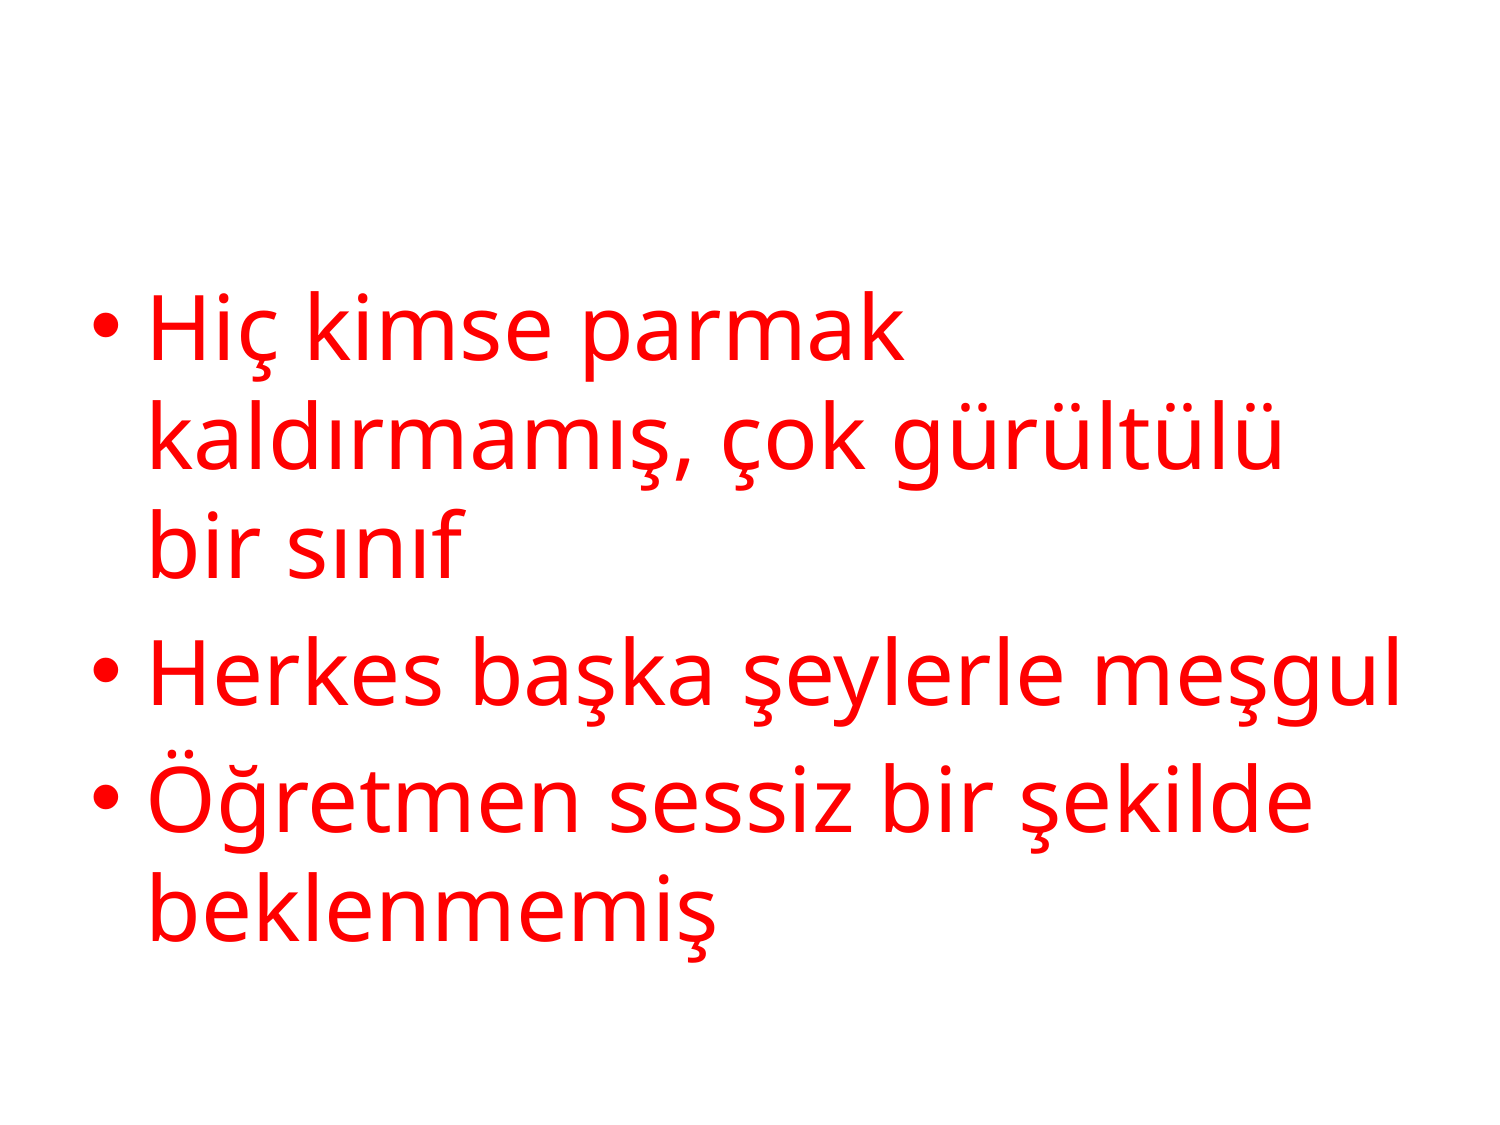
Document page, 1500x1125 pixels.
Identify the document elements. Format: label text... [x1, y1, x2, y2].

list Hiç kimse parmak kaldırmamış, çok gürültülü bir sınıf Herkes başka şeylerle meşgul Öğretmen sessiz bir şekilde beklenmemiş [75, 262, 1425, 1005]
